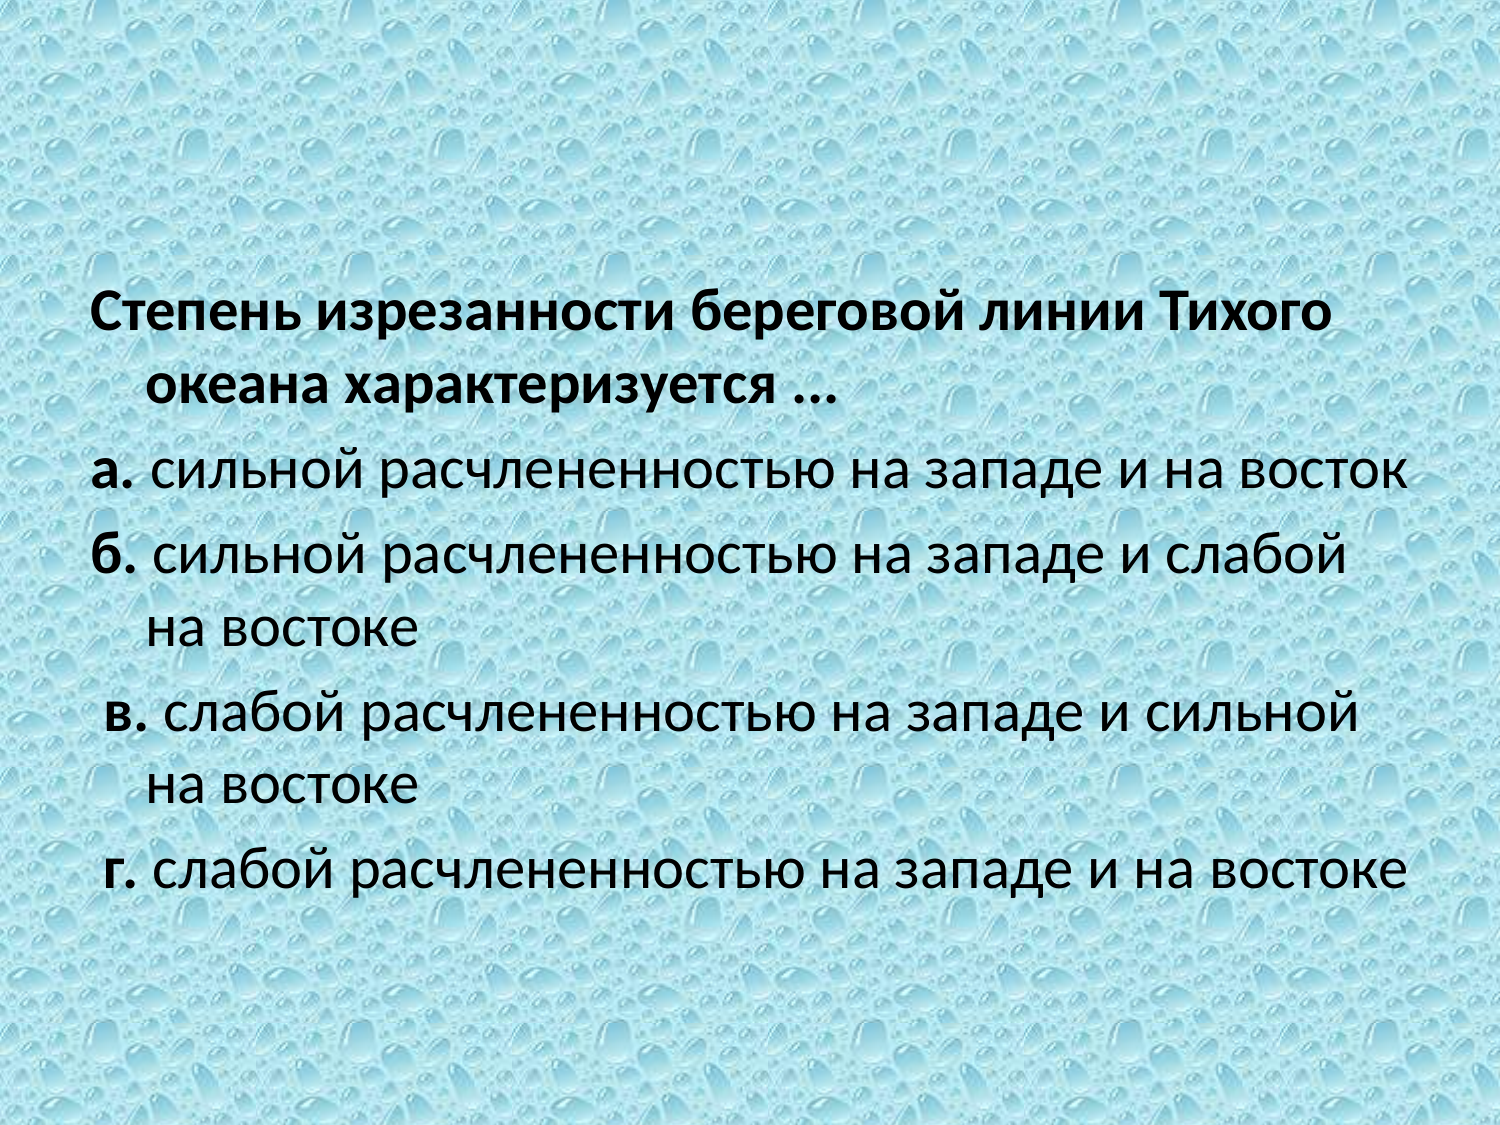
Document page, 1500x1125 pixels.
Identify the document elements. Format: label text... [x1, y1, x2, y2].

picture [0, 0, 1500, 1125]
list Степень изрезанности береговой линии Тихого океана характеризуется ... а. сильной расчлененностью на западе и на восток б. сильной расчлененностью на западе и слабой на востоке в. слабой расчлененностью на западе и сильной на востоке г. слабой расчлененностью на западе и на востоке [75, 262, 1425, 1005]
